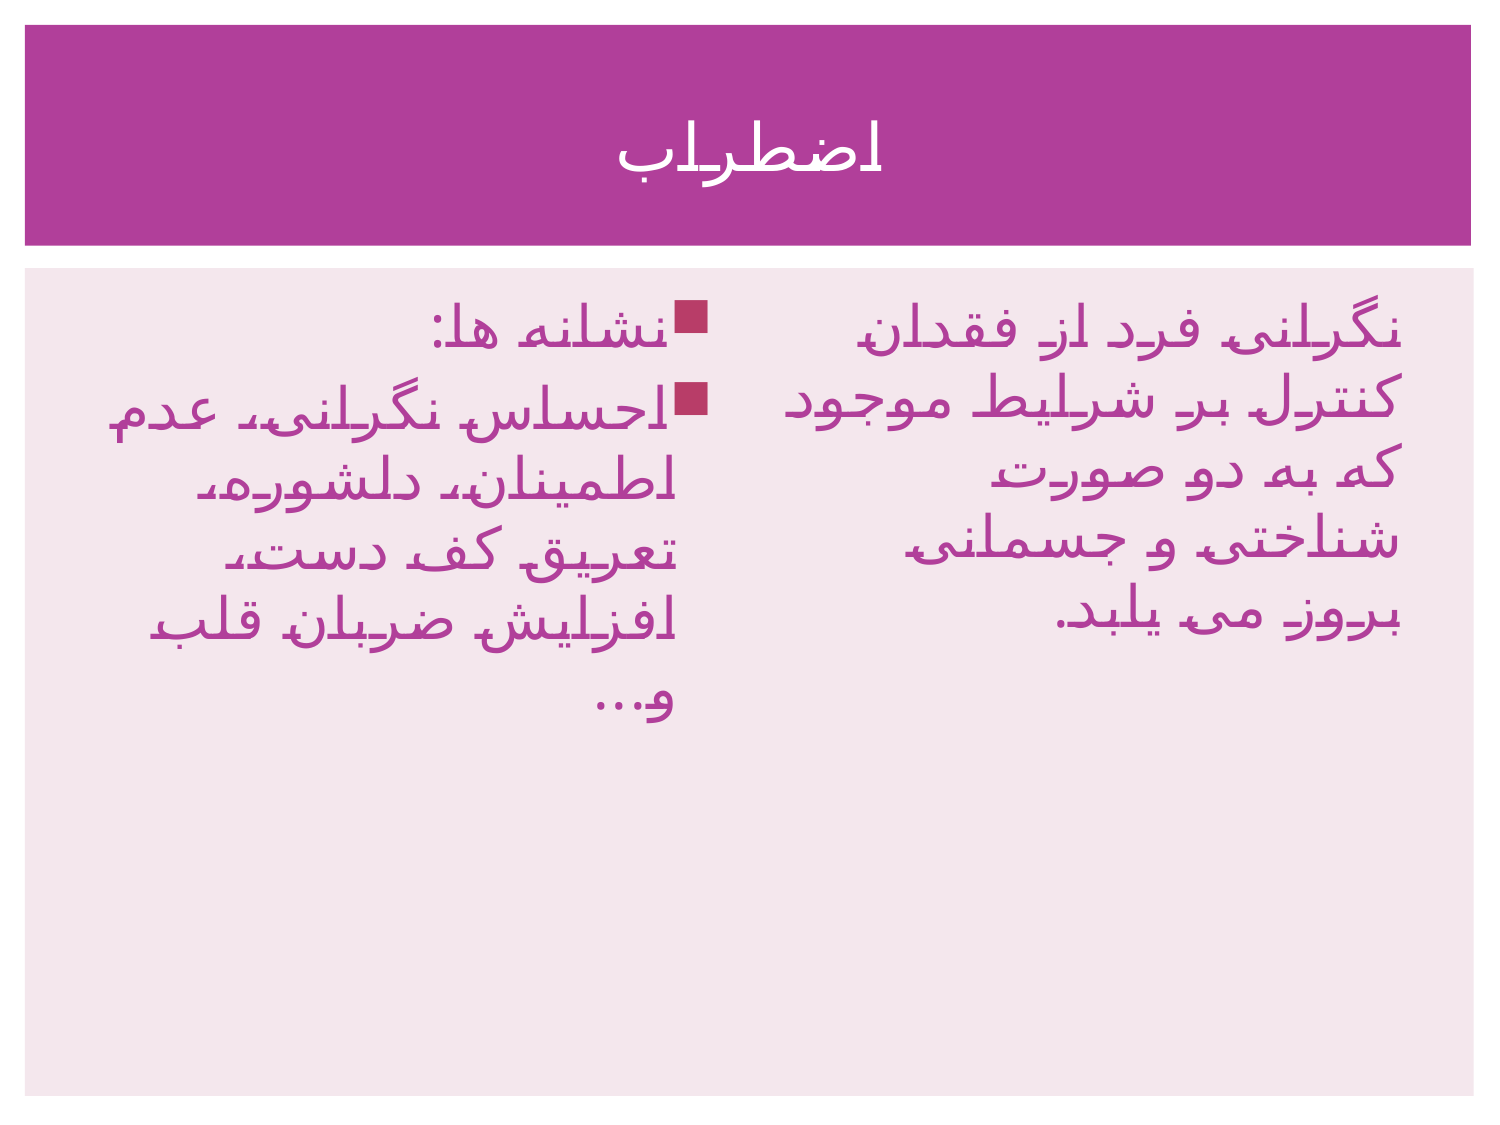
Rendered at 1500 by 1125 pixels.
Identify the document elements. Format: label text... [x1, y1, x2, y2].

list نشانه ها: احساس نگرانی، عدم اطمینان، دلشوره، تعریق کف دست، افزایش ضربان قلب و... [75, 281, 738, 1005]
list نگرانی فرد از فقدان کنترل بر شرایط موجود که به دو صورت شناختی و جسمانی بروز می یابد. [762, 281, 1425, 1005]
title اضطراب [62, 58, 1438, 232]
